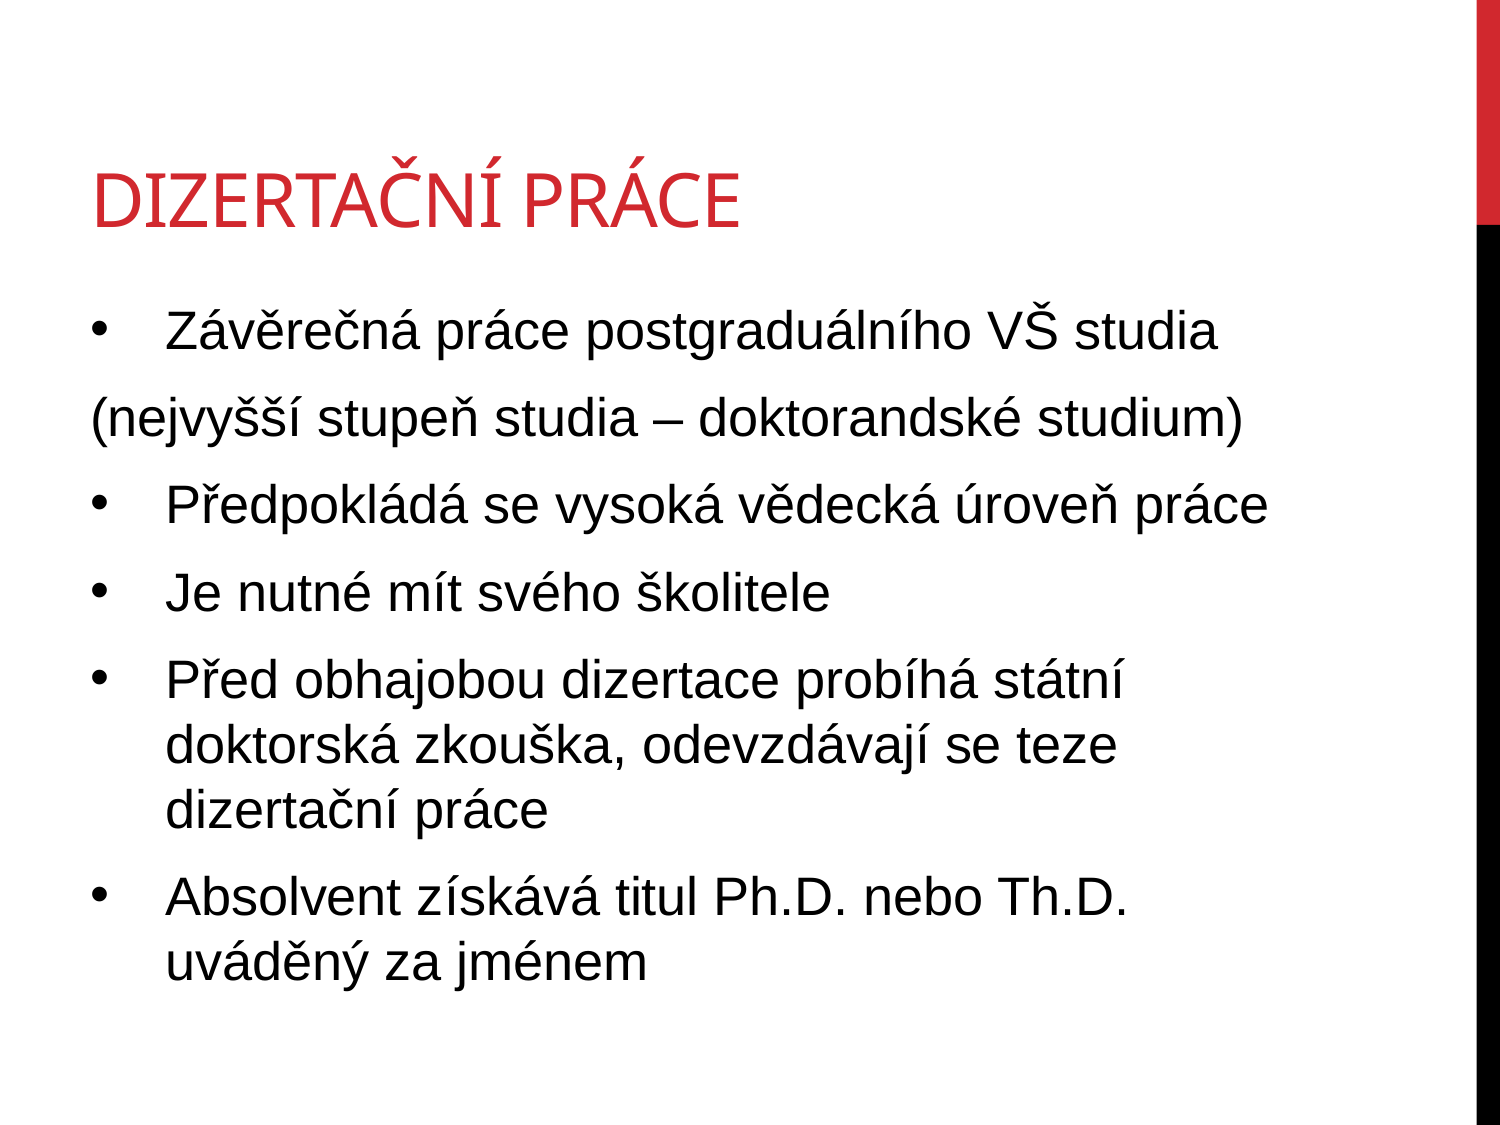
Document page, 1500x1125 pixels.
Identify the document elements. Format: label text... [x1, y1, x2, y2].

list Závěrečná práce postgraduálního VŠ studia (nejvyšší stupeň studia – doktorandské studium) Předpokládá se vysoká vědecká úroveň práce Je nutné mít svého školitele Před obhajobou dizertace probíhá státní doktorská zkouška, odevzdávají se teze dizertační práce Absolvent získává titul Ph.D. nebo Th.D. uváděný za jménem [75, 287, 1325, 1005]
title Dizertační práce [75, 24, 1329, 250]
